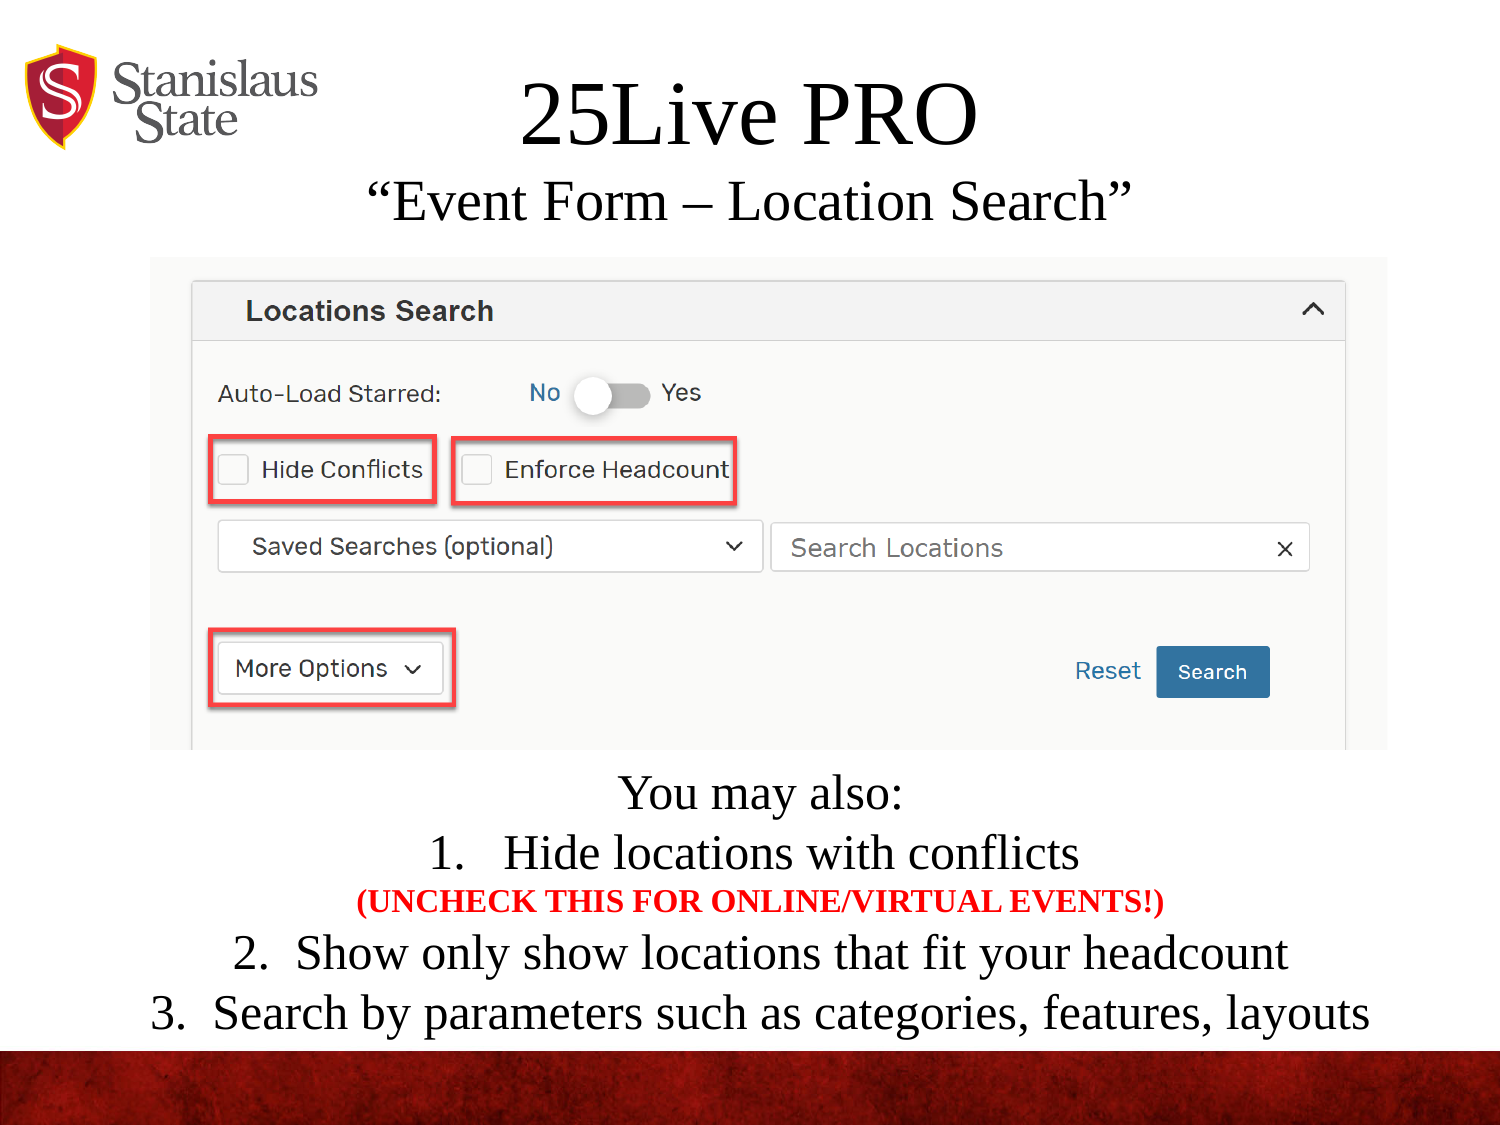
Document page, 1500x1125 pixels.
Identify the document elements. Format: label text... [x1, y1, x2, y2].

title 25Live PRO “Event Form – Location Search” [75, 45, 1425, 233]
picture [0, 0, 1500, 1125]
text_box You may also: Hide locations with conflicts (UNCHECK THIS FOR ONLINE/VIRTUAL EVENTS!) 2. Show only show locations that fit your headcount 3. Search by parameters such as categories, features, layouts [73, 752, 1449, 1047]
